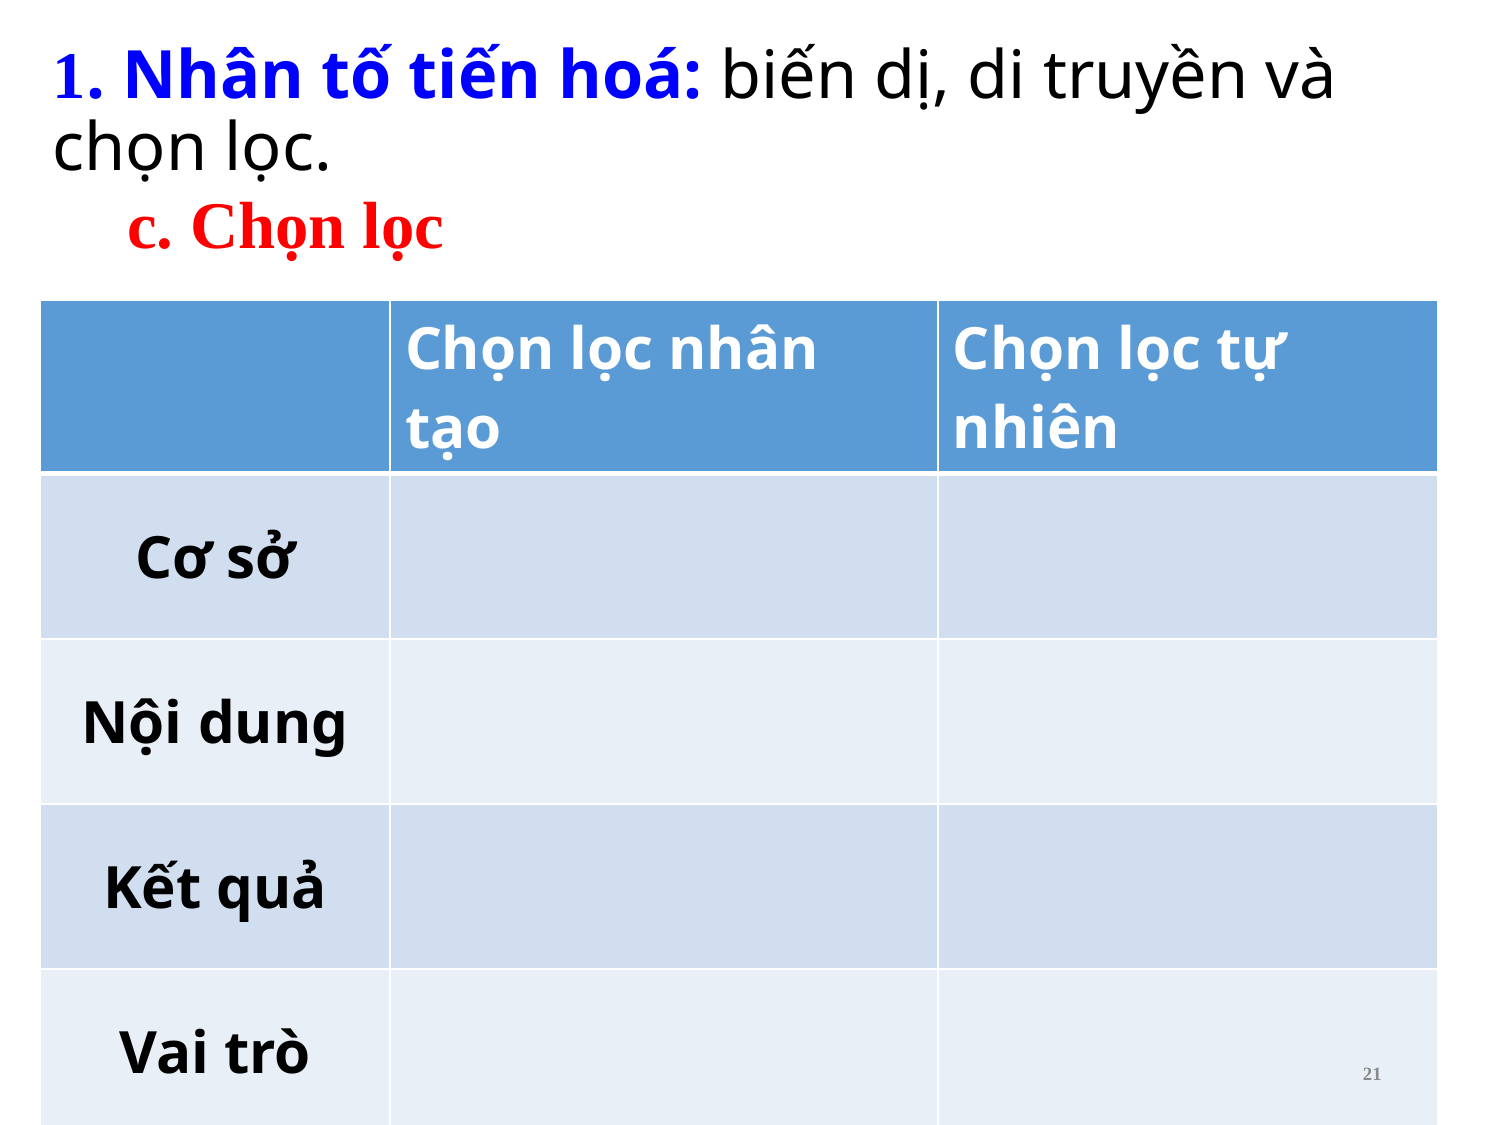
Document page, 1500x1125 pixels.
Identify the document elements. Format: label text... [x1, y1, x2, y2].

table_cell [391, 805, 937, 968]
table_cell [939, 640, 1437, 803]
table_cell Kết quả [41, 805, 389, 968]
title 1. Nhân tố tiến hoá: biến dị, di truyền và chọn lọc. [37, 24, 1500, 200]
table_header Chọn lọc tự nhiên [939, 301, 1437, 471]
table_cell [939, 970, 1437, 1125]
table_cell Cơ sở [41, 476, 389, 638]
table_cell [939, 476, 1437, 638]
table_header Chọn lọc nhân tạo [391, 301, 937, 471]
slide_number 21 [1059, 1042, 1397, 1103]
table_cell [391, 640, 937, 803]
table_header [41, 301, 389, 471]
table_cell [391, 476, 937, 638]
table_cell [939, 805, 1437, 968]
table_cell Vai trò [41, 970, 389, 1125]
text_box c. Chọn lọc [112, 174, 863, 270]
table_cell Nội dung [41, 640, 389, 803]
table_cell [391, 970, 937, 1125]
